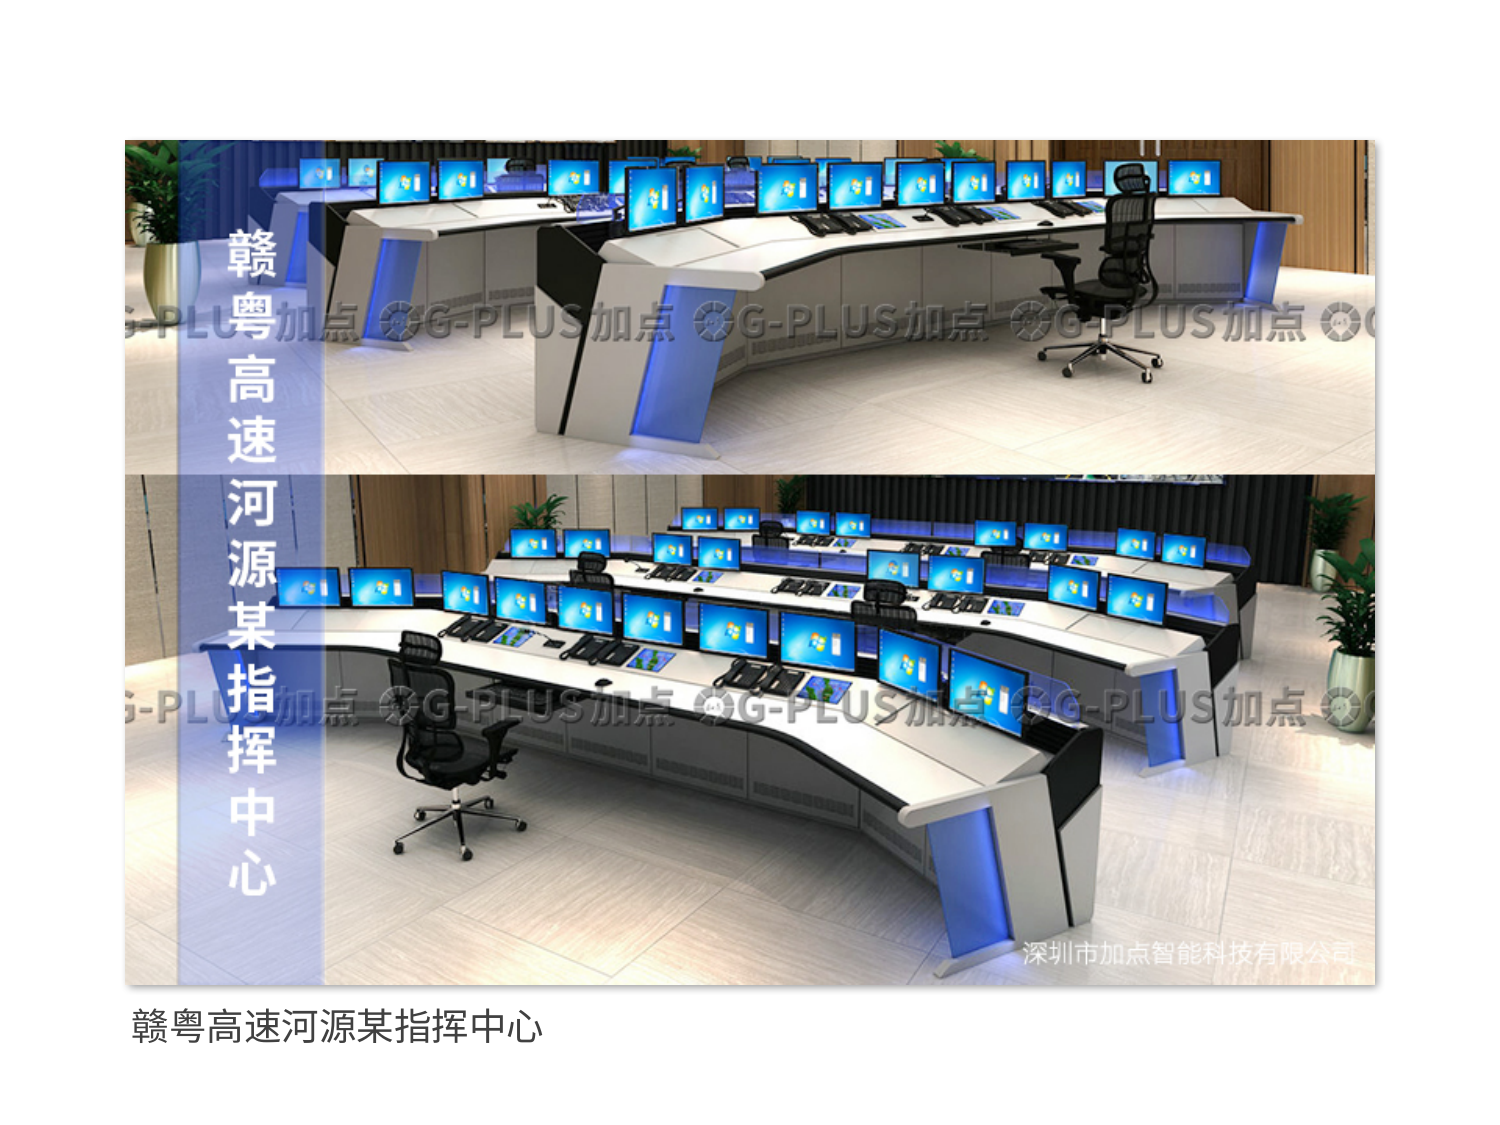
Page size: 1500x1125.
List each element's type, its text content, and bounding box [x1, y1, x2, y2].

picture [124, 140, 1376, 985]
text_box 赣粤高速河源某指挥中心 [117, 996, 973, 1056]
